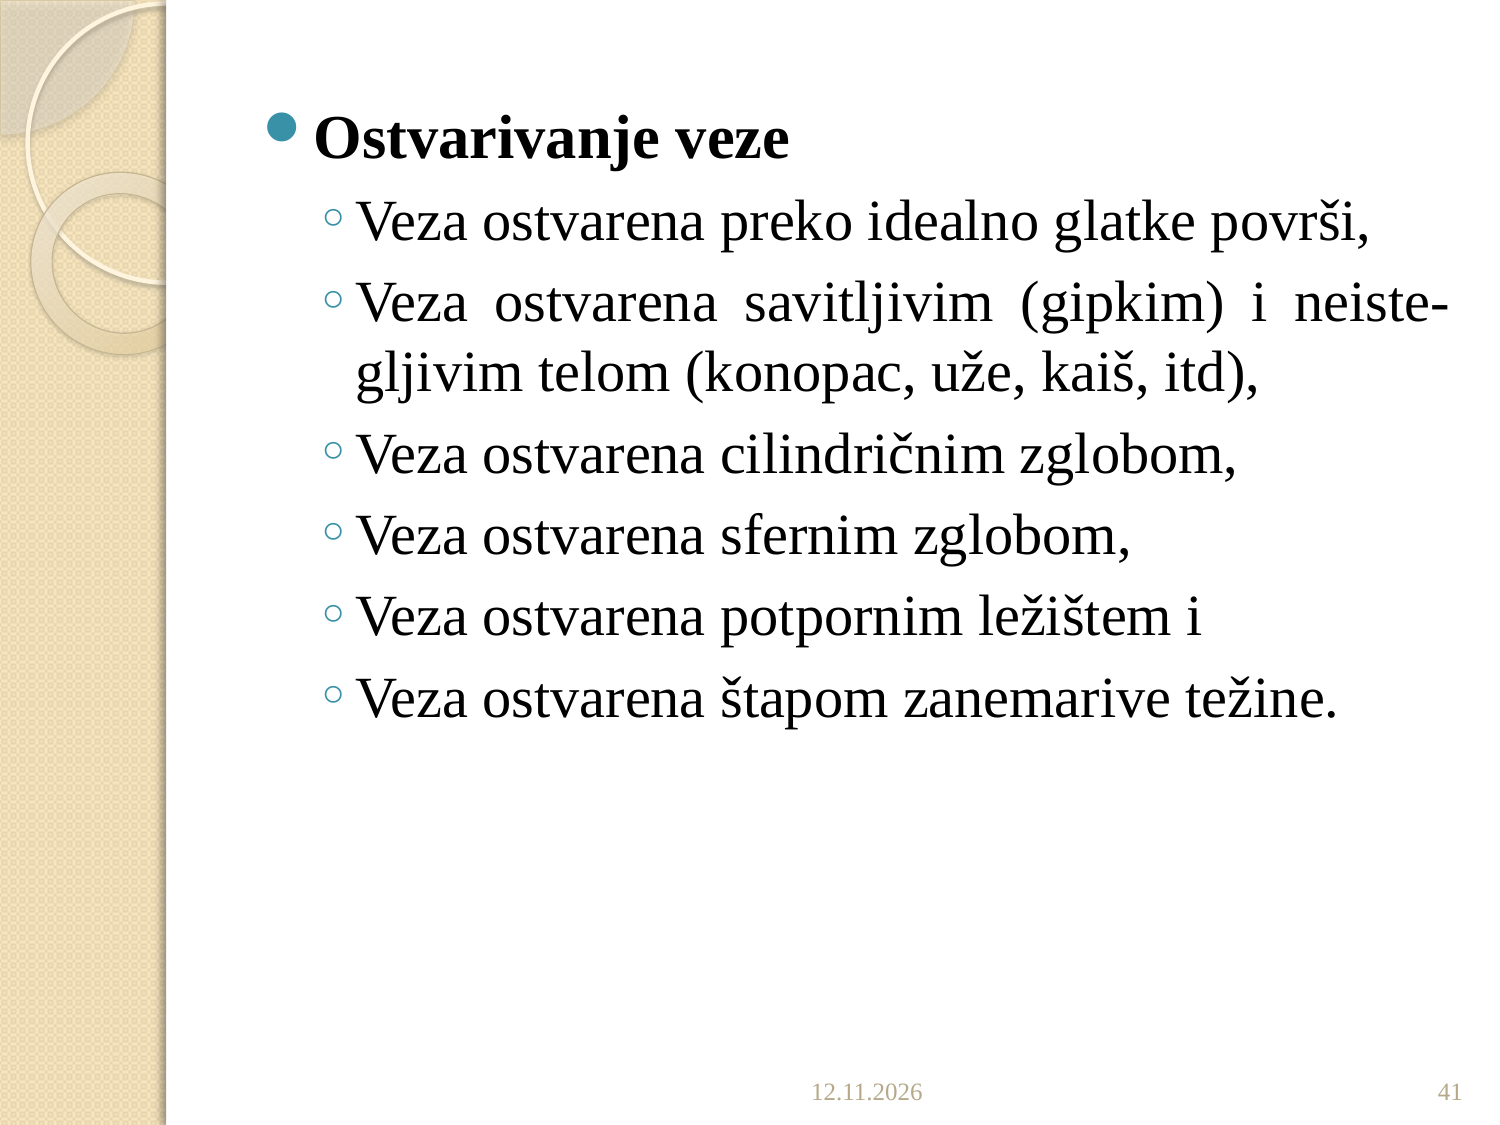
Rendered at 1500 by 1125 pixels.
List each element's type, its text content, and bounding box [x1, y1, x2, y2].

slide_number 41 [1413, 1034, 1488, 1113]
list Ostvarivanje veze Veza ostvarena preko idealno glatke površi, Veza ostvarena savitljivim (gipkim) i neiste-gljivim telom (konopac, uže, kaiš, itd), Veza ostvarena cilindričnim zglobom, Veza ostvarena sfernim zglobom, Veza ostvarena potpornim ležištem i Veza ostvarena štapom zanemarive težine. [235, 88, 1466, 1016]
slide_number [587, 1034, 938, 1113]
